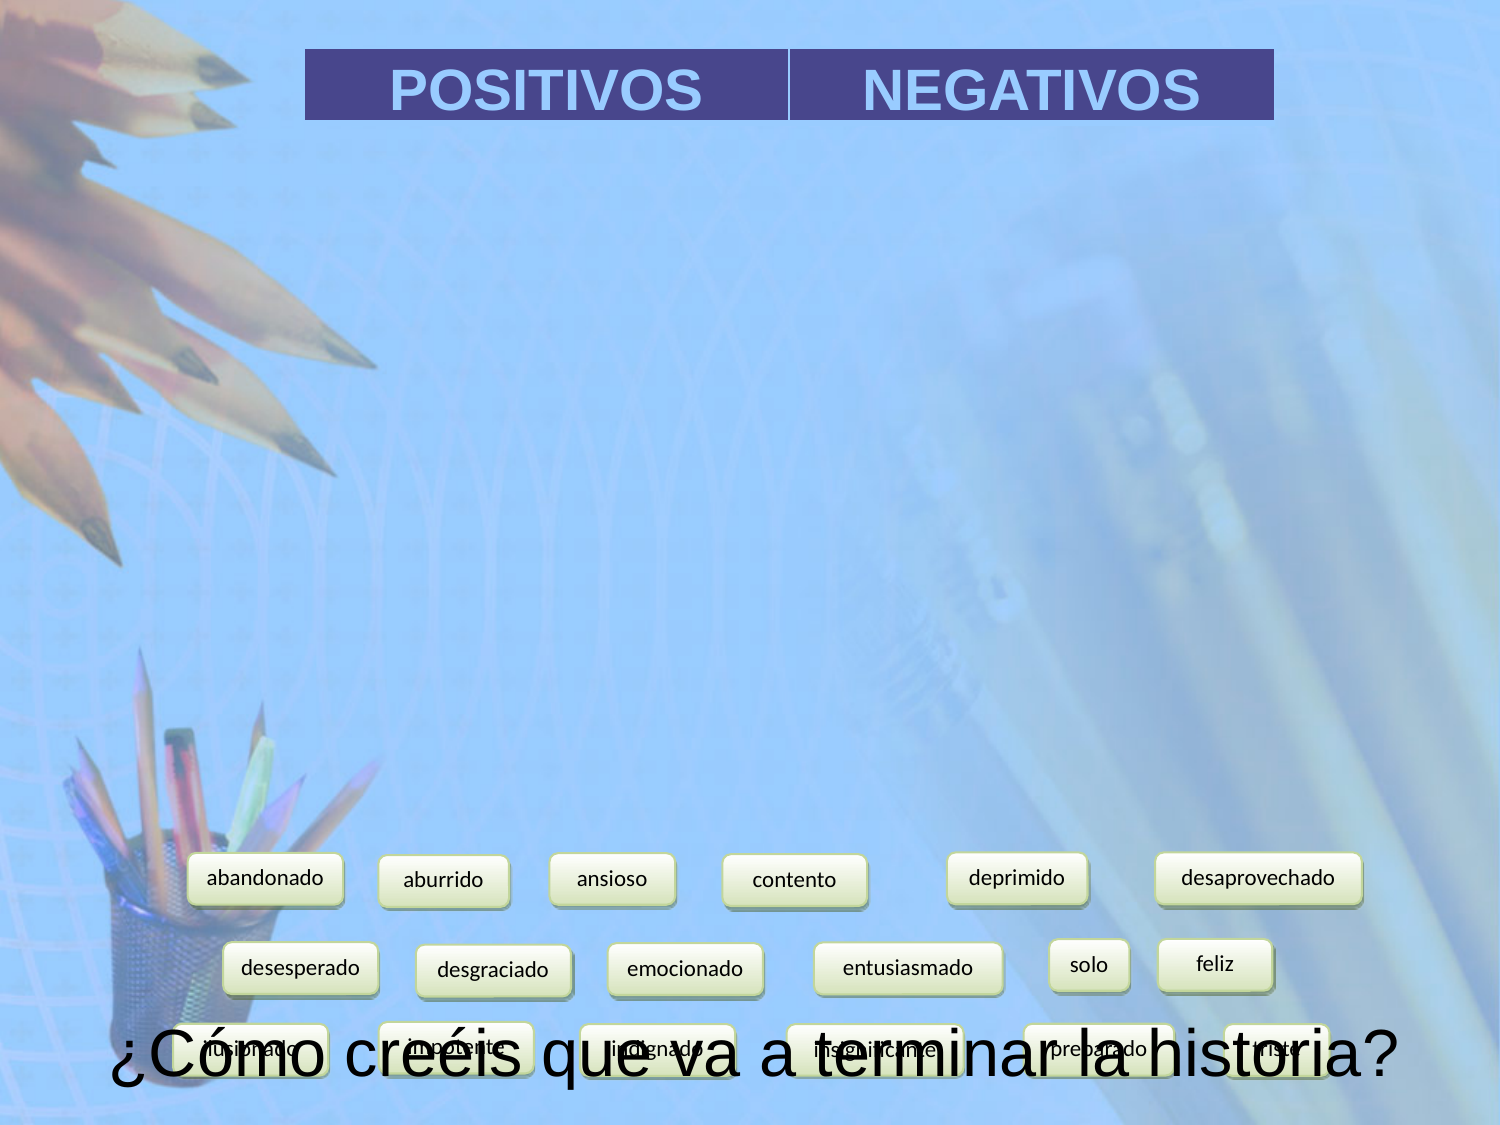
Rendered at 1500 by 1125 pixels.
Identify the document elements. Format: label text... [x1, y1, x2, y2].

table_header NEGATIVOS [790, 49, 1274, 120]
text_box deprimido [946, 852, 1088, 905]
text_box ¿Cómo creéis que va a terminar la historia? [93, 1001, 1433, 1097]
text_box contento [722, 854, 868, 907]
text_box desaprovechado [1155, 852, 1362, 905]
text_box feliz [1157, 938, 1273, 991]
table_header POSITIVOS [305, 49, 788, 120]
text_box solo [1049, 939, 1130, 991]
text_box desesperado [223, 942, 379, 995]
text_box abandonado [187, 852, 344, 905]
picture [0, 0, 1500, 1125]
text_box entusiasmado [813, 942, 1003, 995]
text_box emocionado [607, 943, 764, 996]
text_box ansioso [549, 853, 676, 905]
text_box aburrido [378, 855, 510, 907]
text_box desgraciado [415, 944, 572, 997]
